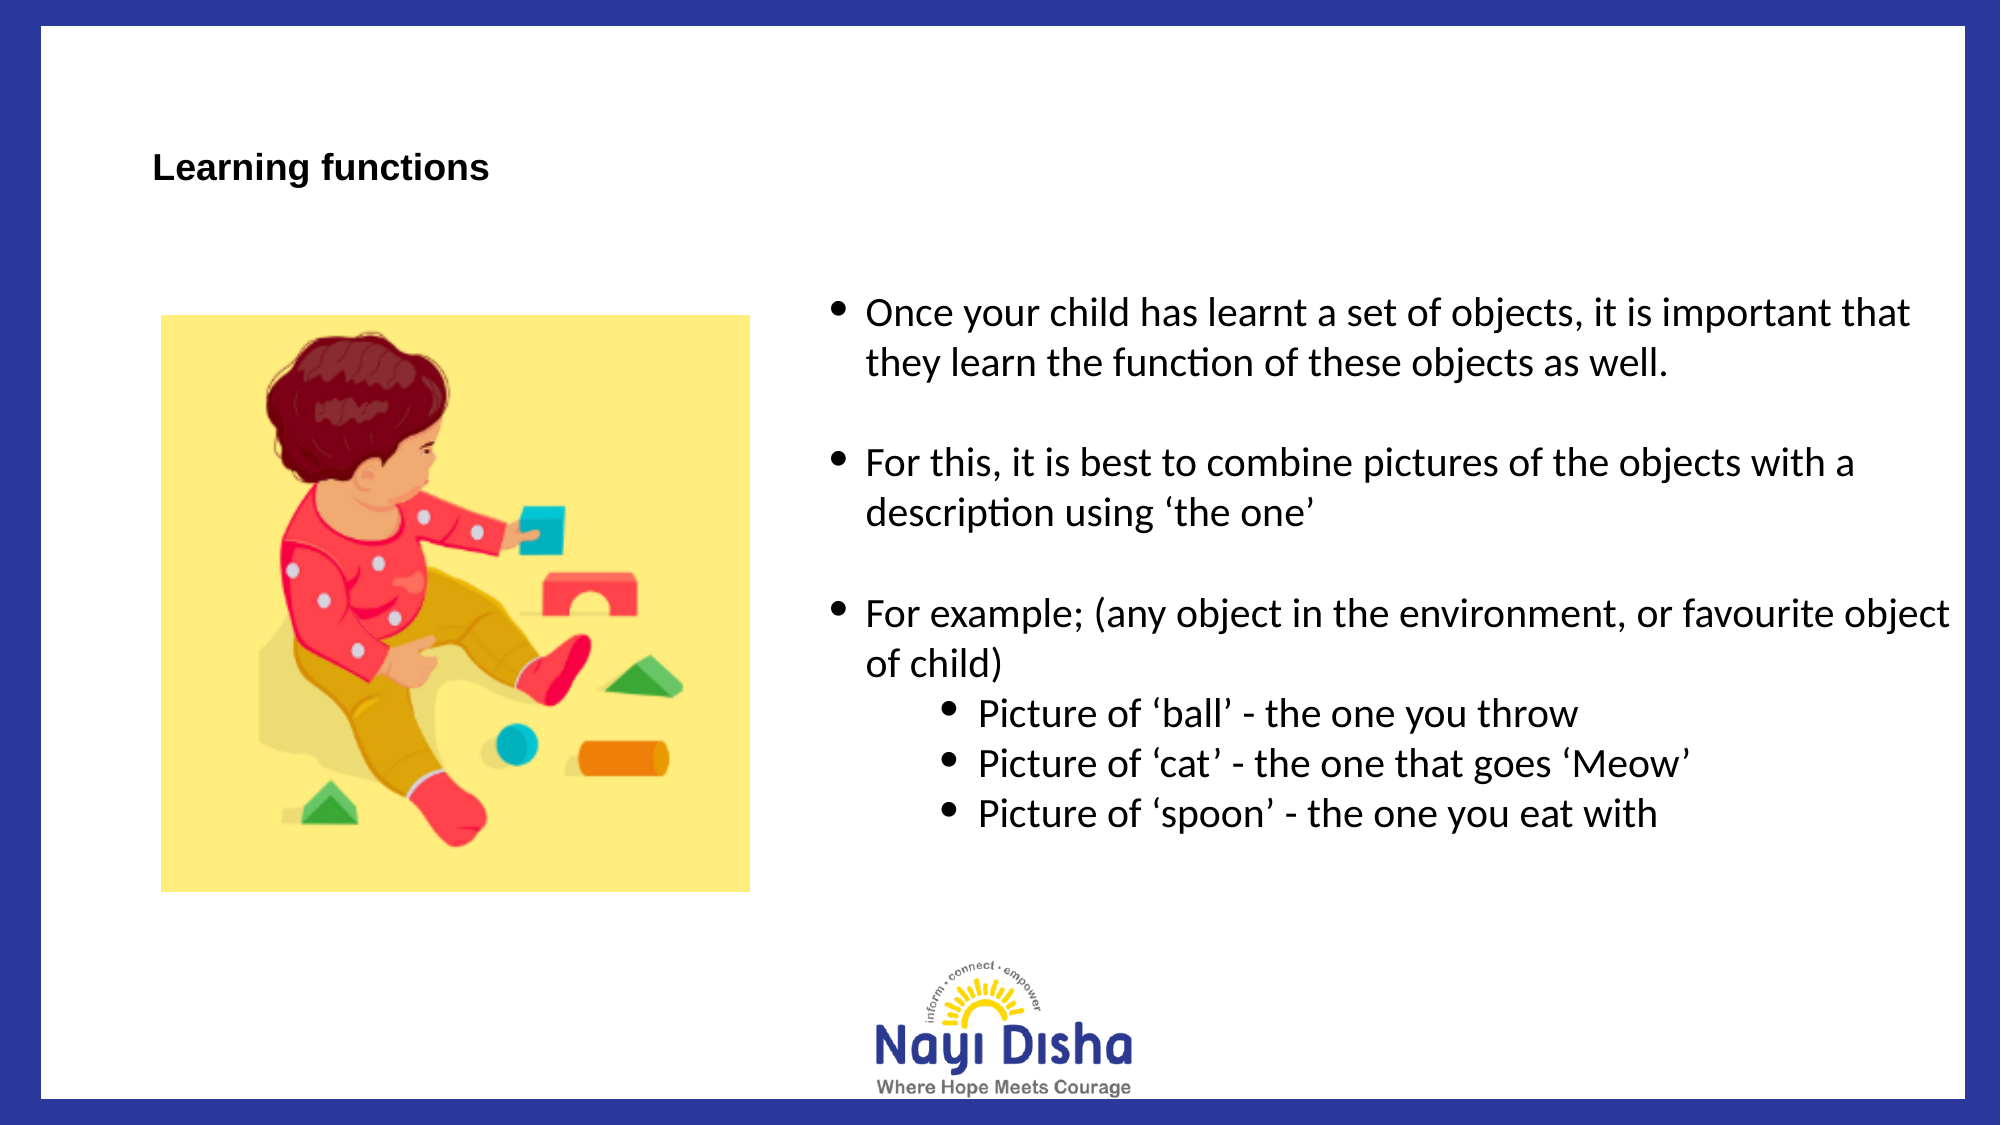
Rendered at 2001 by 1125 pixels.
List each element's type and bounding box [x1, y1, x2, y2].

picture [811, 831, 1195, 1125]
picture [161, 315, 750, 892]
text_box [15, 0, 1991, 1125]
